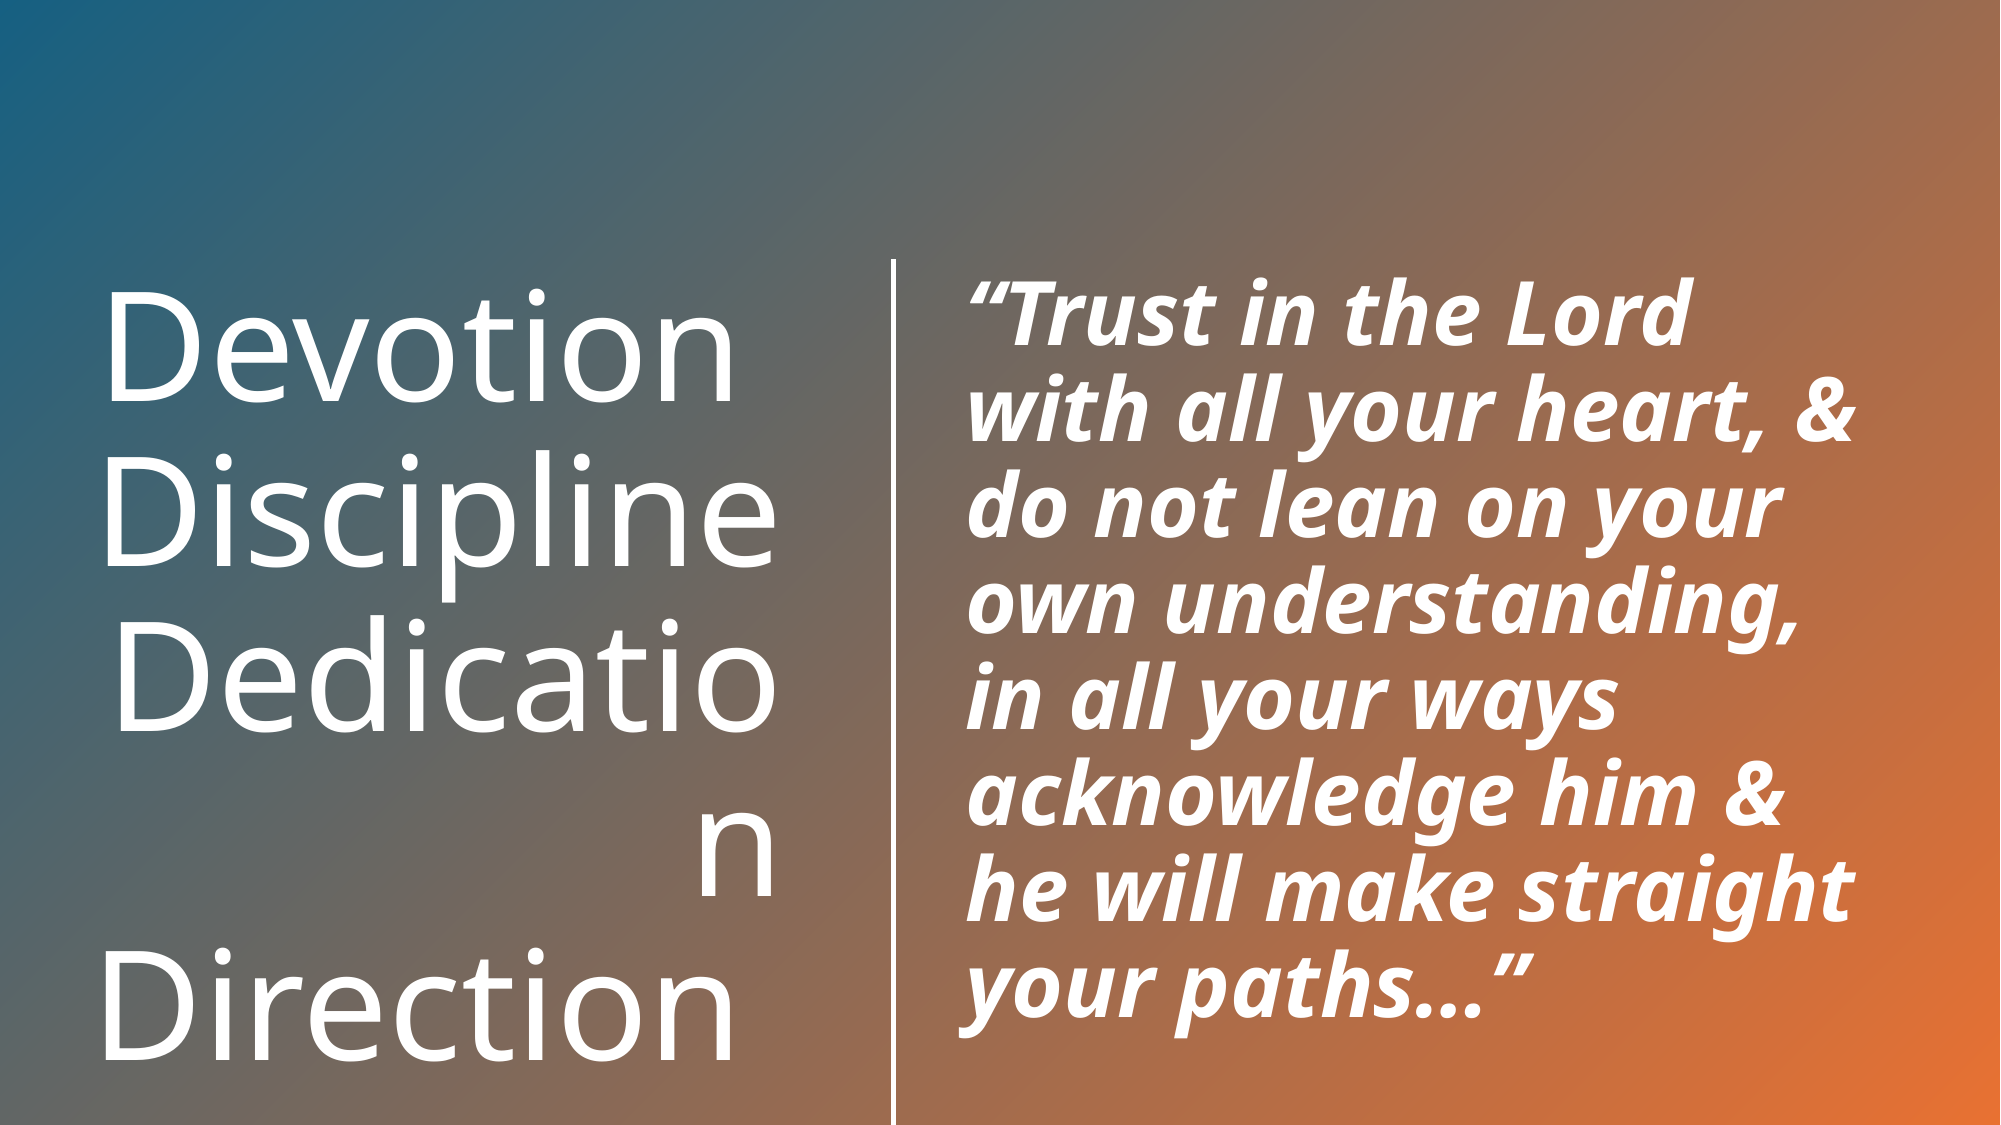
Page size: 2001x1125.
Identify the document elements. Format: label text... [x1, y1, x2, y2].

list “Trust in the Lord with all your heart, & do not lean on your own understanding, in all your ways acknowledge him & he will make straight your paths…” [950, 260, 1881, 1097]
title Devotion Discipline Dedication Direction [39, 262, 799, 1103]
text_box [0, 0, 2000, 1125]
